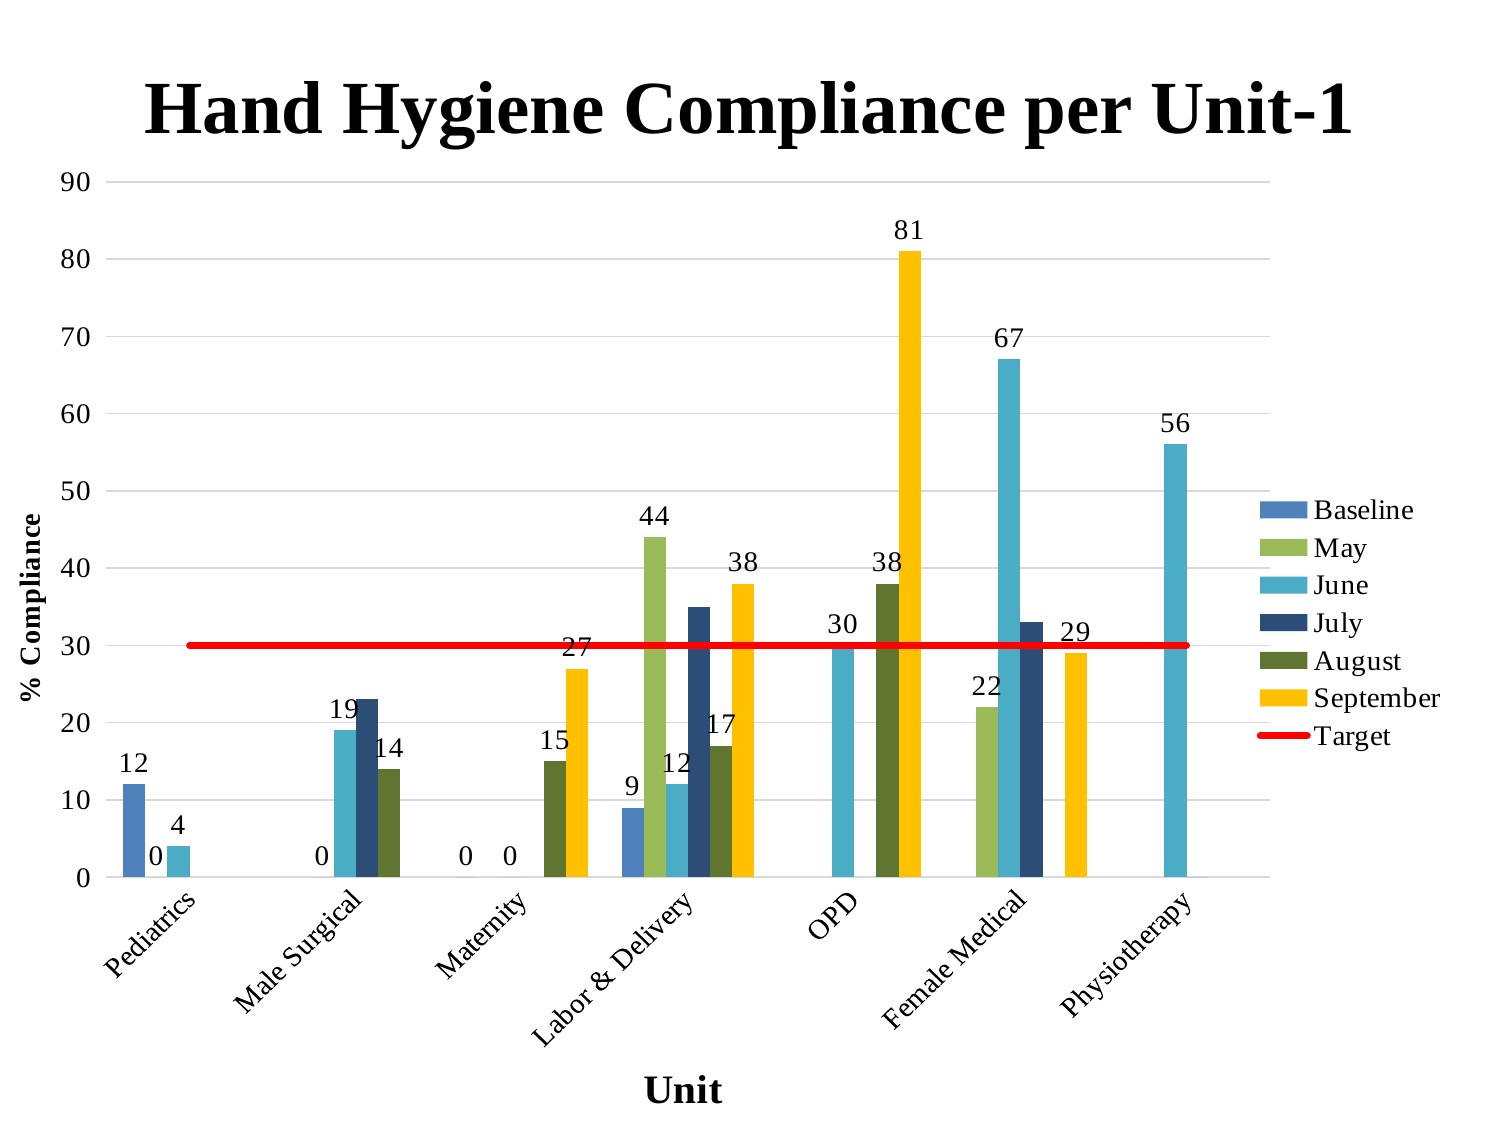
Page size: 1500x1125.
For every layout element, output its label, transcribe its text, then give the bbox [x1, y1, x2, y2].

chart [0, 149, 1463, 1125]
title Hand Hygiene Compliance per Unit-1 [75, 45, 1425, 148]
